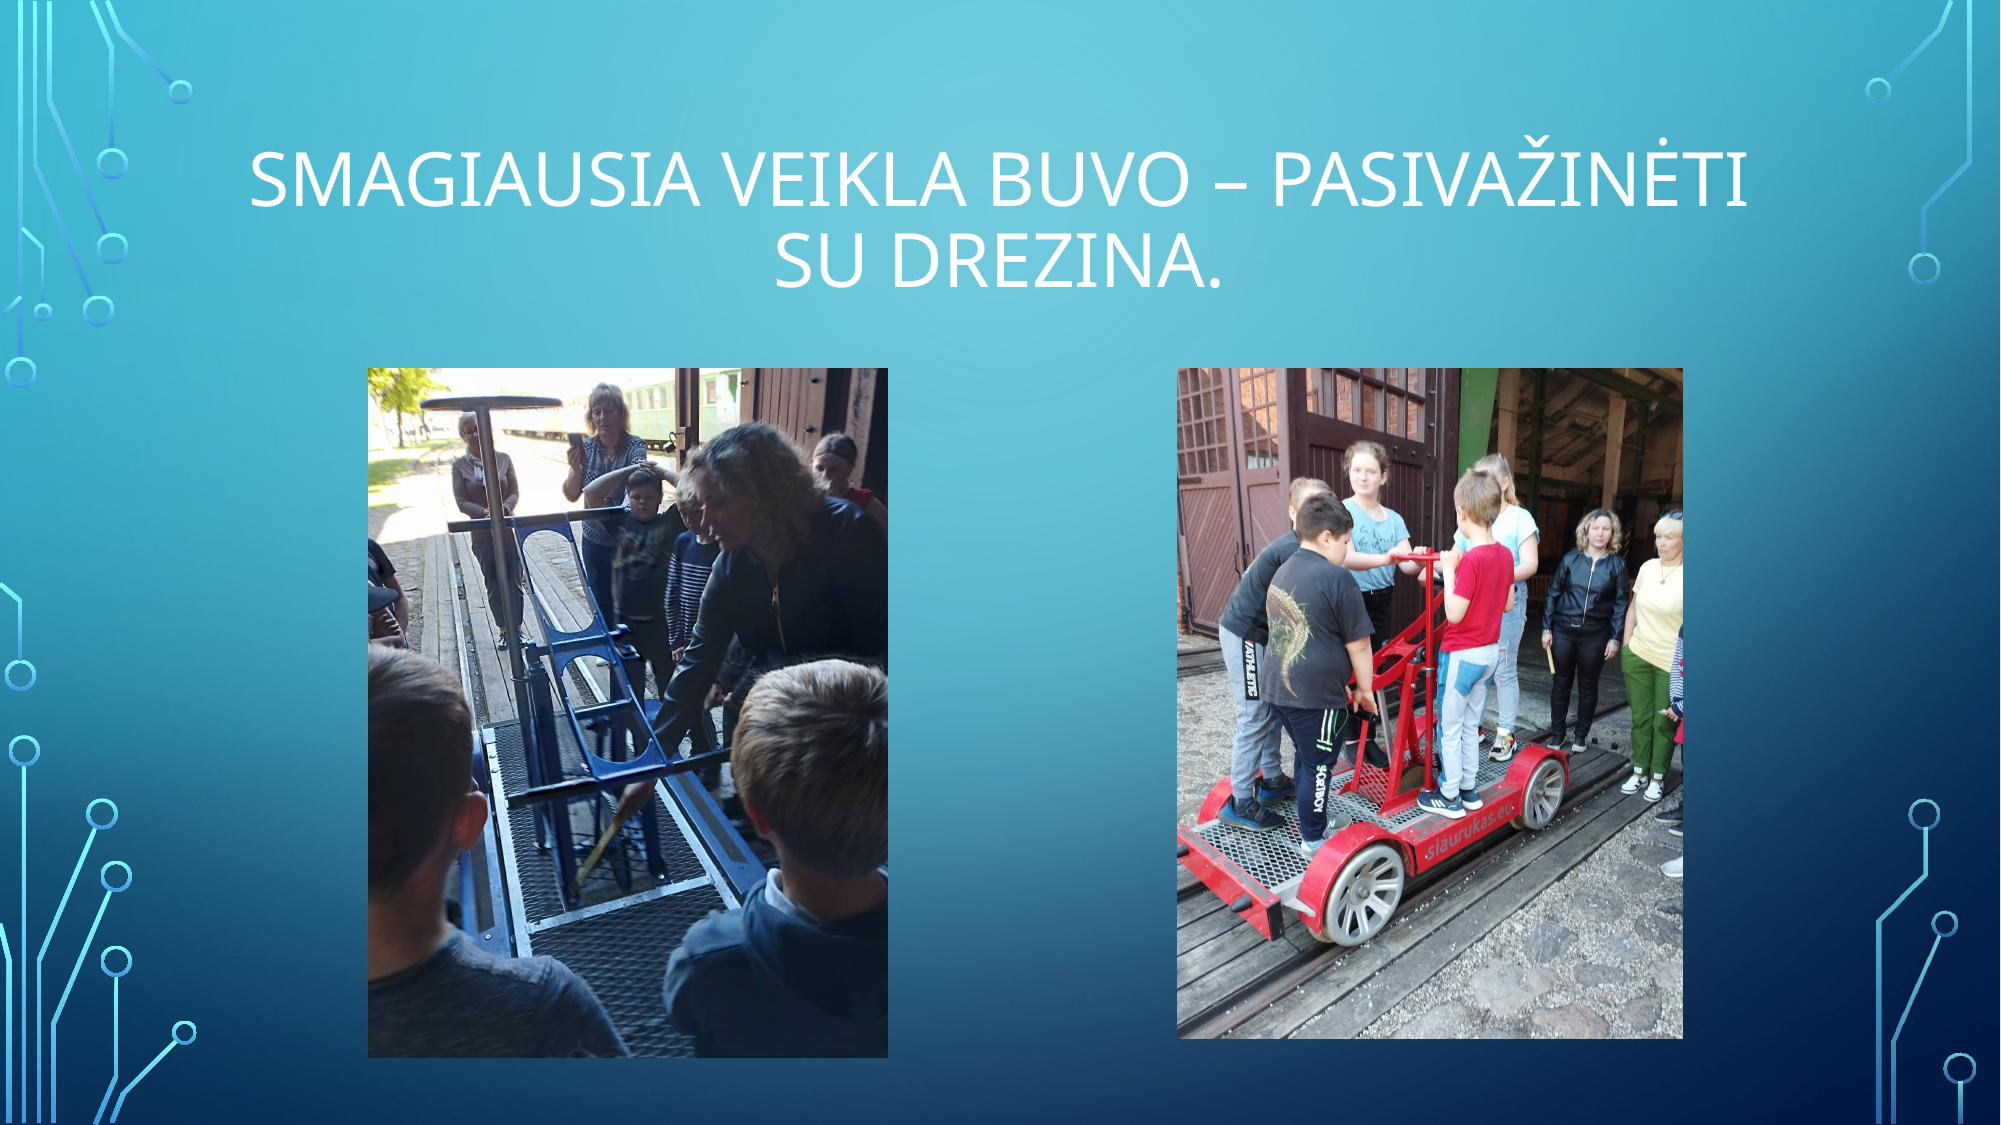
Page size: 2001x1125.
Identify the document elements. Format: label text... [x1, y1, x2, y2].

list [1177, 368, 1683, 1040]
title Smagiausia veikla buvo – pasivažinėti su drezina. [187, 101, 1813, 344]
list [368, 368, 888, 1058]
